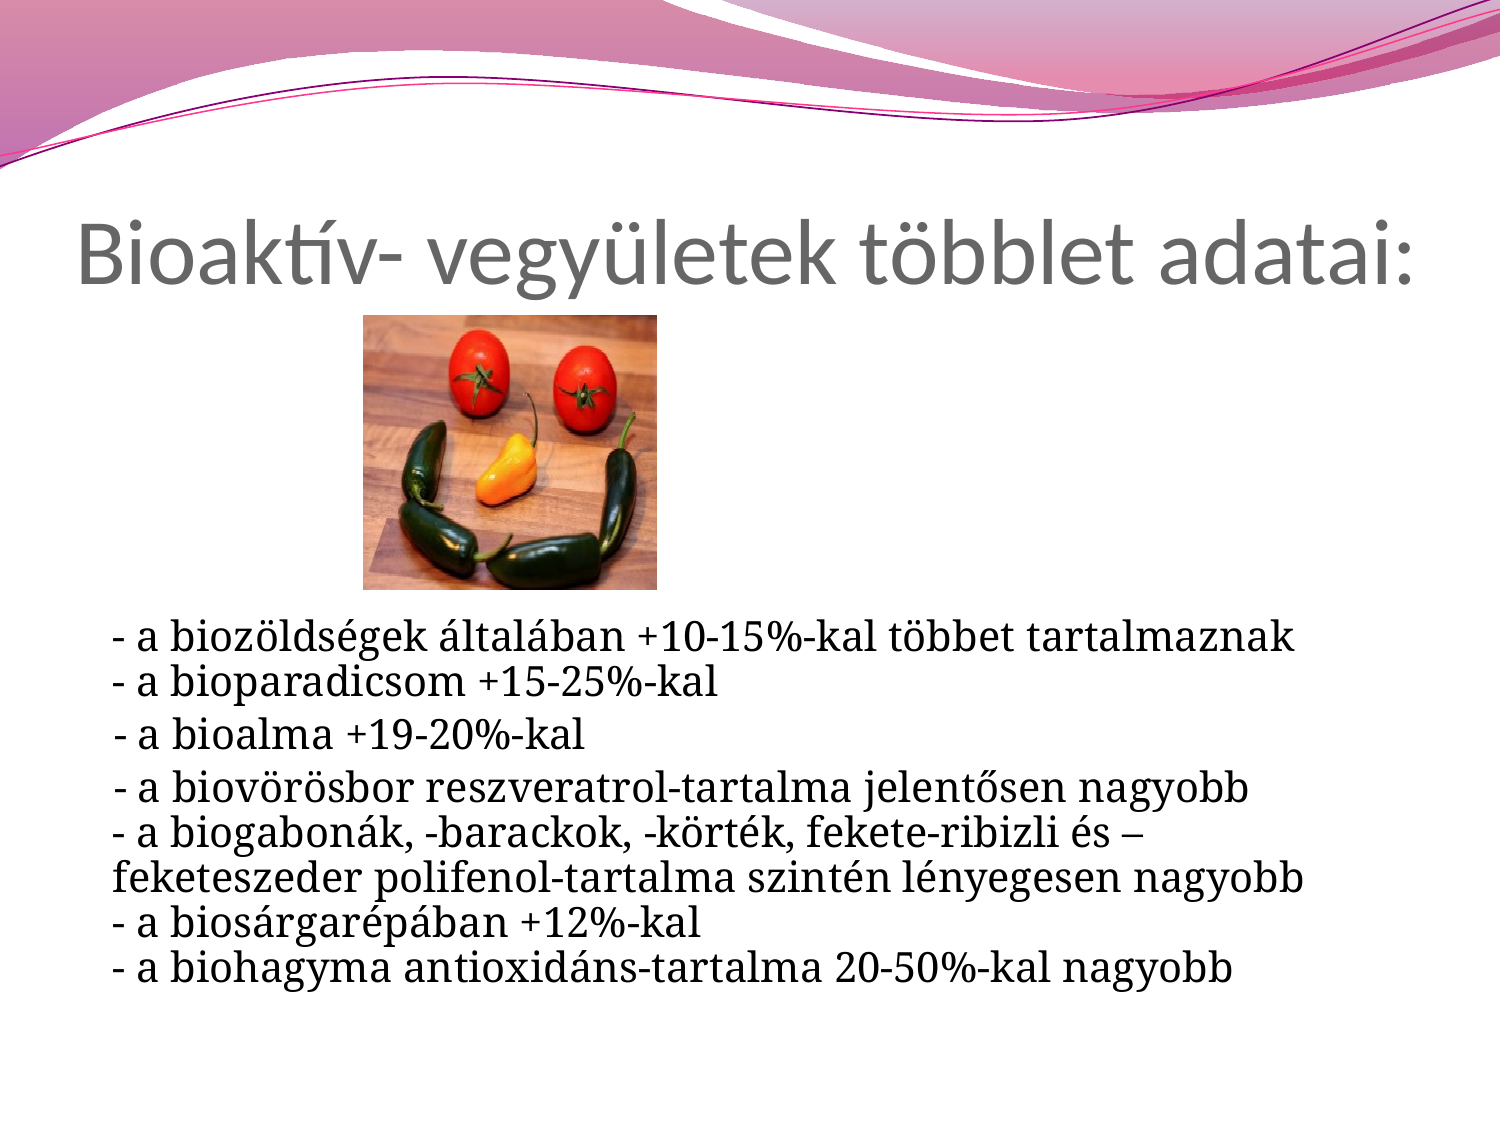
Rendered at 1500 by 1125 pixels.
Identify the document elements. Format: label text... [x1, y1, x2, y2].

list - a biozöldségek általában +10-15%-kal többet tartalmaznak - a bioparadicsom +15-25%-kal - a bioalma +19-20%-kal - a biovörösbor reszveratrol-tartalma jelentősen nagyobb - a biogabonák, -barackok, -körték, fekete-ribizli és –feketeszeder polifenol-tartalma szintén lényegesen nagyobb - a biosárgarépában +12%-kal - a biohagyma antioxidáns-tartalma 20-50%-kal nagyobb [52, 562, 1404, 1125]
title Bioaktív- vegyületek többlet adatai: [74, 115, 1426, 304]
picture [363, 315, 657, 590]
